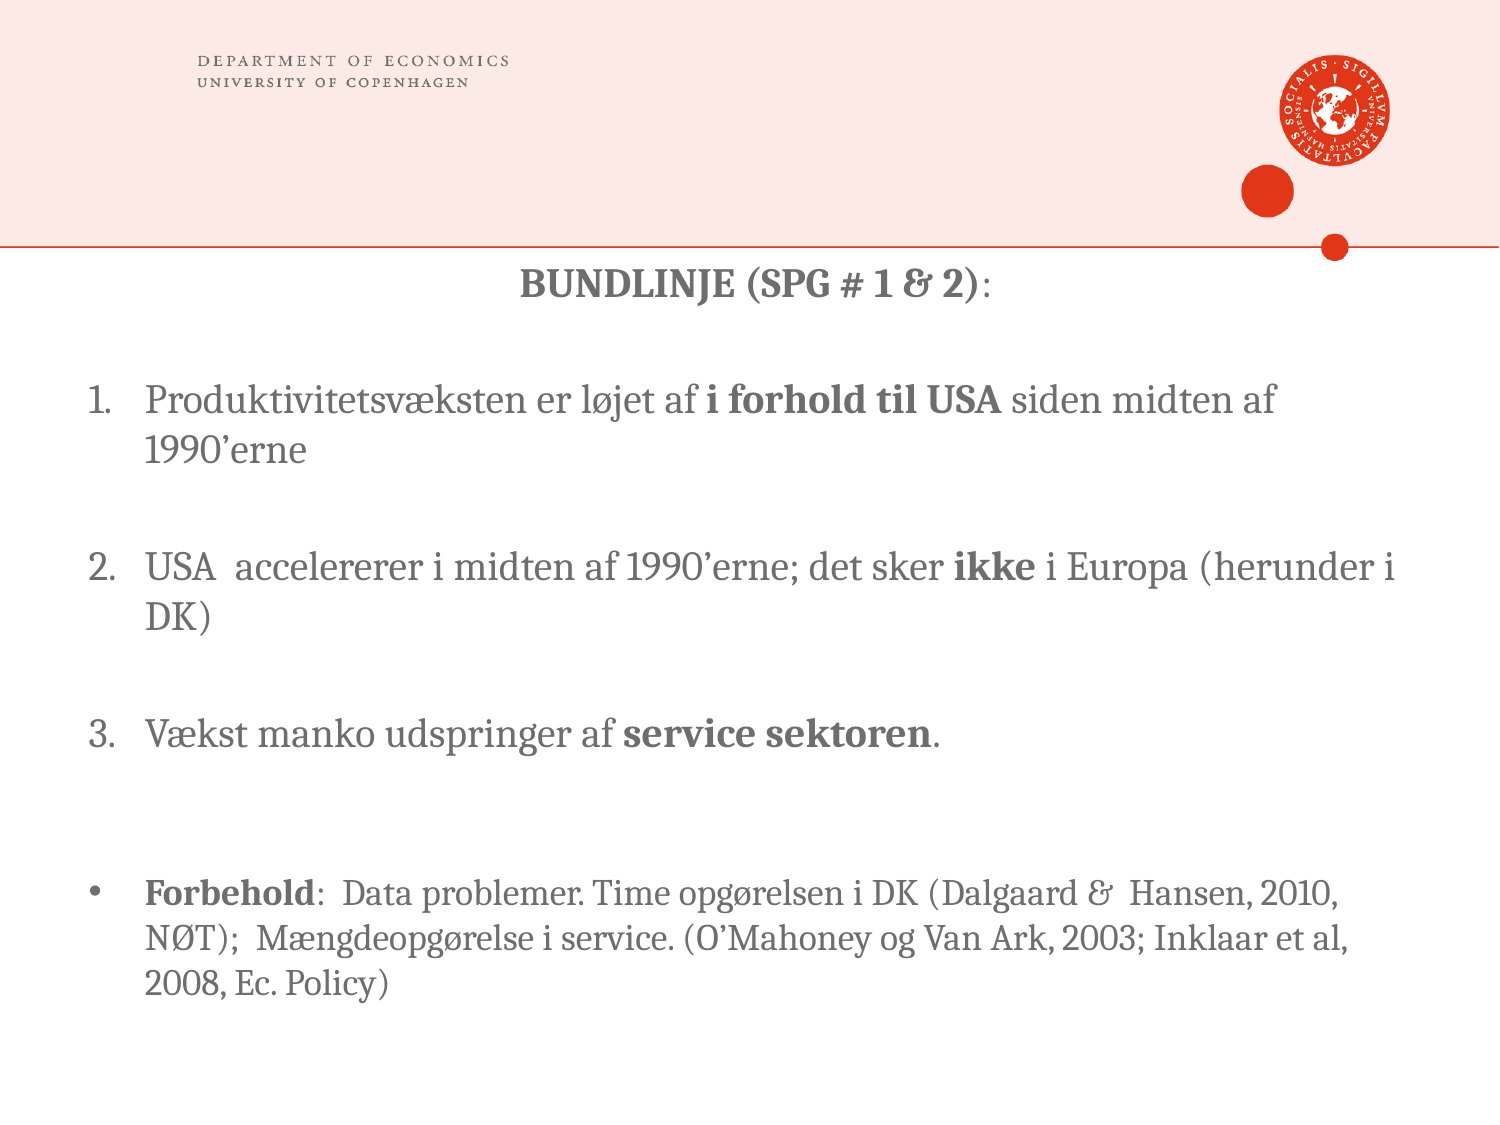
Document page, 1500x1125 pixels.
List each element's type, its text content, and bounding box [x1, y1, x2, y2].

list BUNDLINJE (SPG # 1 & 2): Produktivitetsvæksten er løjet af i forhold til USA siden midten af 1990’erne USA accelererer i midten af 1990’erne; det sker ikke i Europa (herunder i DK) Vækst manko udspringer af service sektoren. Forbehold: Data problemer. Time opgørelsen i DK (Dalgaard & Hansen, 2010, NØT); Mængdeopgørelse i service. (O’Mahoney og Van Ark, 2003; Inklaar et al, 2008, Ec. Policy) [88, 255, 1424, 1071]
picture [0, 0, 1500, 268]
